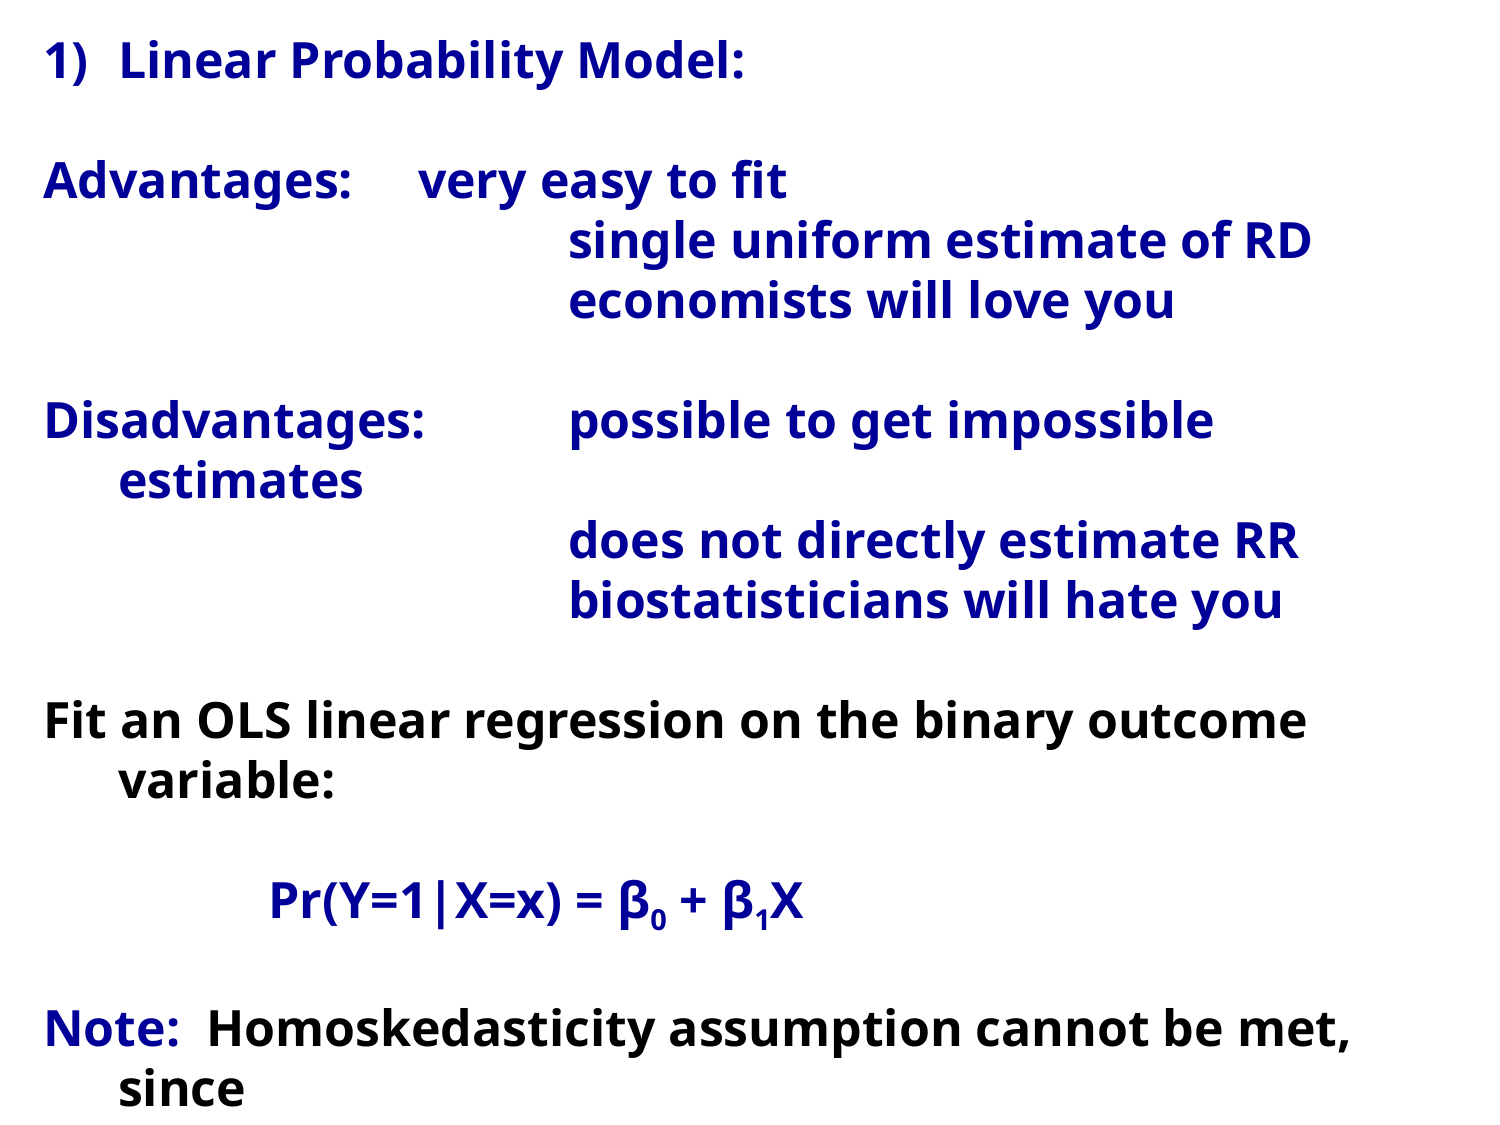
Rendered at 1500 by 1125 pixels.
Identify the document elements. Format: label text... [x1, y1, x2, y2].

text_box Linear Probability Model: Advantages: very easy to fit single uniform estimate of RD economists will love you Disadvantages: possible to get impossible estimates does not directly estimate RR biostatisticians will hate you Fit an OLS linear regression on the binary outcome variable: Pr(Y=1|X=x) = β0 + β1X Note: Homoskedasticity assumption cannot be met, since variance is a function of p. Therefore, use robust variance. [28, 20, 1473, 1125]
